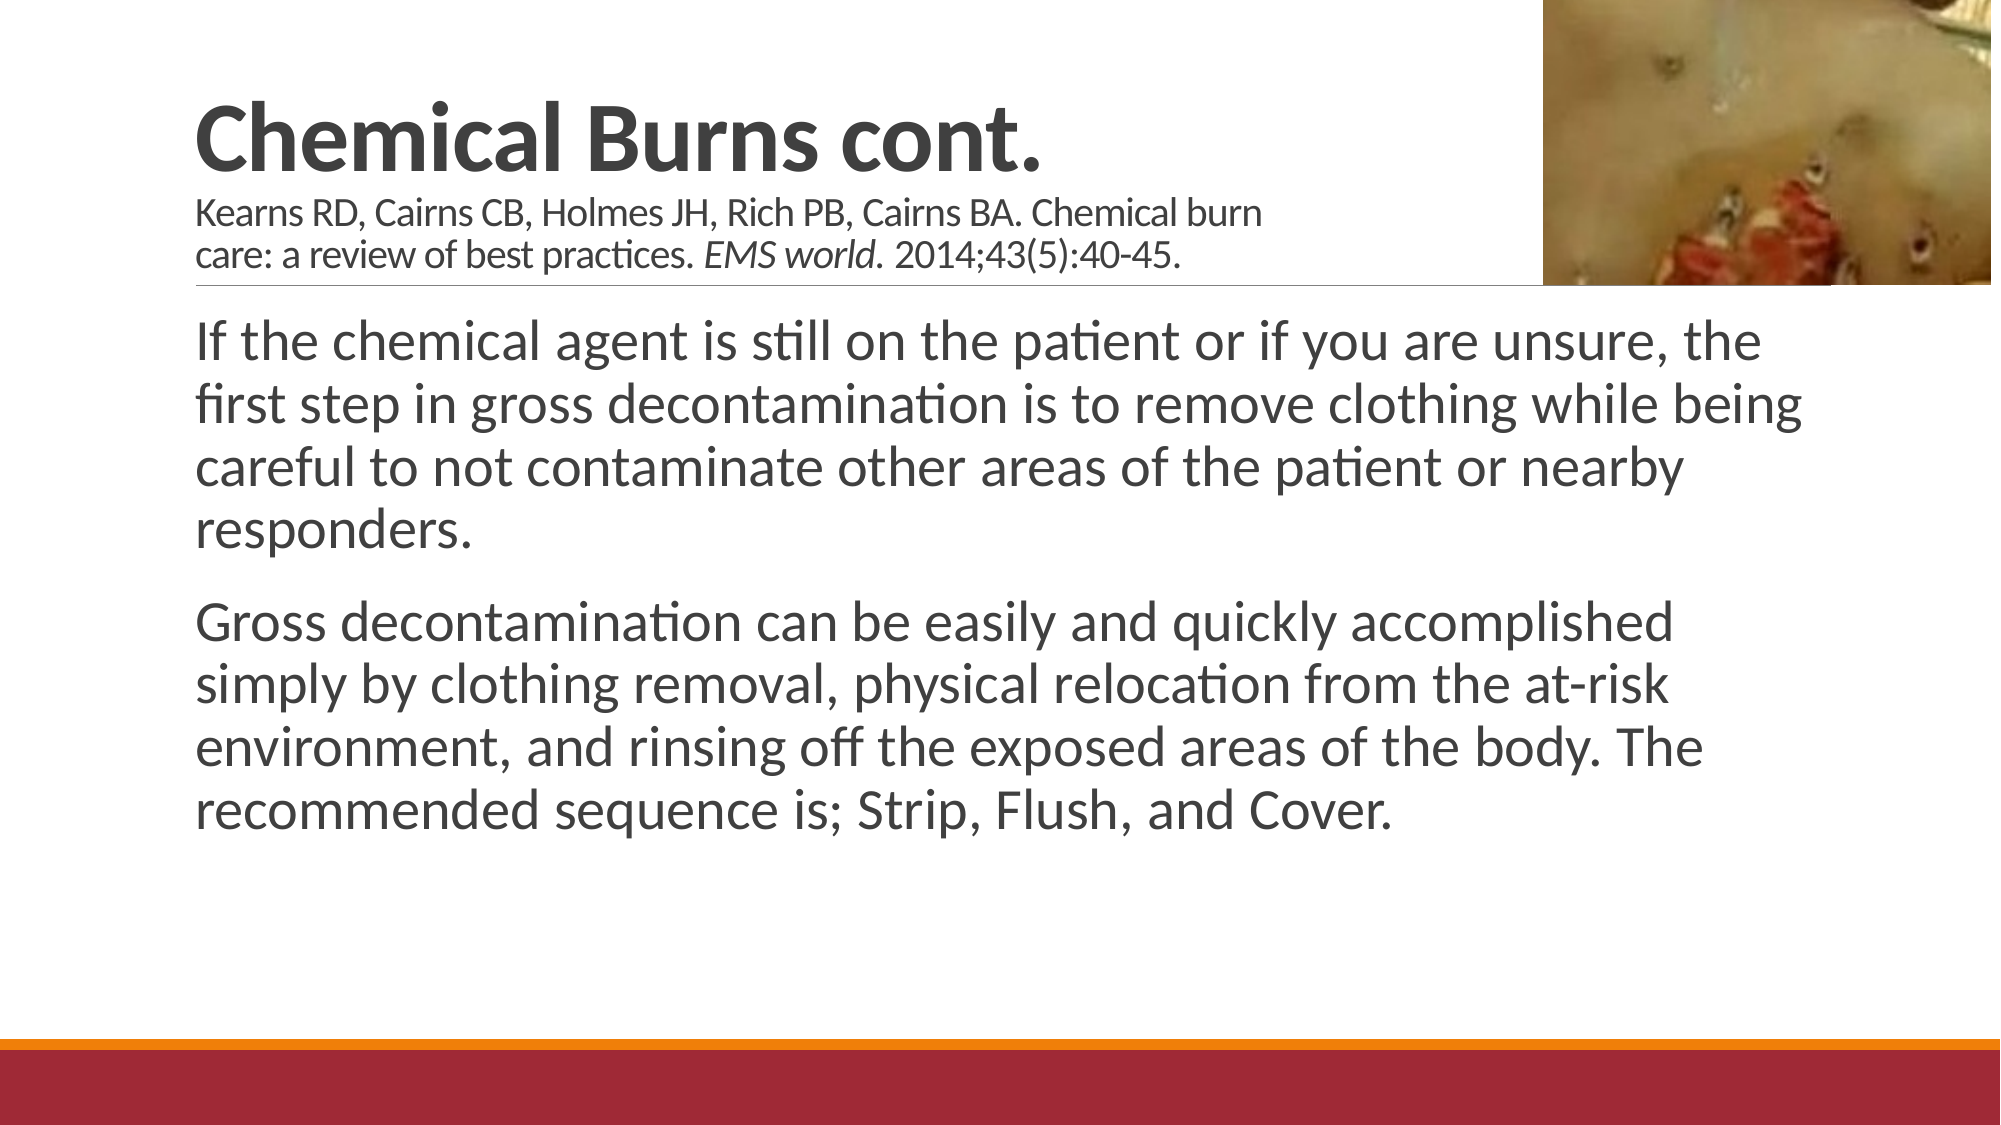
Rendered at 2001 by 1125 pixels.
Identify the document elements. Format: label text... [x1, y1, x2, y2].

picture [1543, 0, 1991, 286]
title Chemical Burns cont. Kearns RD, Cairns CB, Holmes JH, Rich PB, Cairns BA. Chemical burn care: a review of best practices. EMS world. 2014;43(5):40-45. [180, 47, 1291, 285]
list If the chemical agent is still on the patient or if you are unsure, the first step in gross decontamination is to remove clothing while being careful to not contaminate other areas of the patient or nearby responders. Gross decontamination can be easily and quickly accomplished simply by clothing removal, physical relocation from the at-risk environment, and rinsing off the exposed areas of the body. The recommended sequence is; Strip, Flush, and Cover. [180, 302, 1830, 1041]
